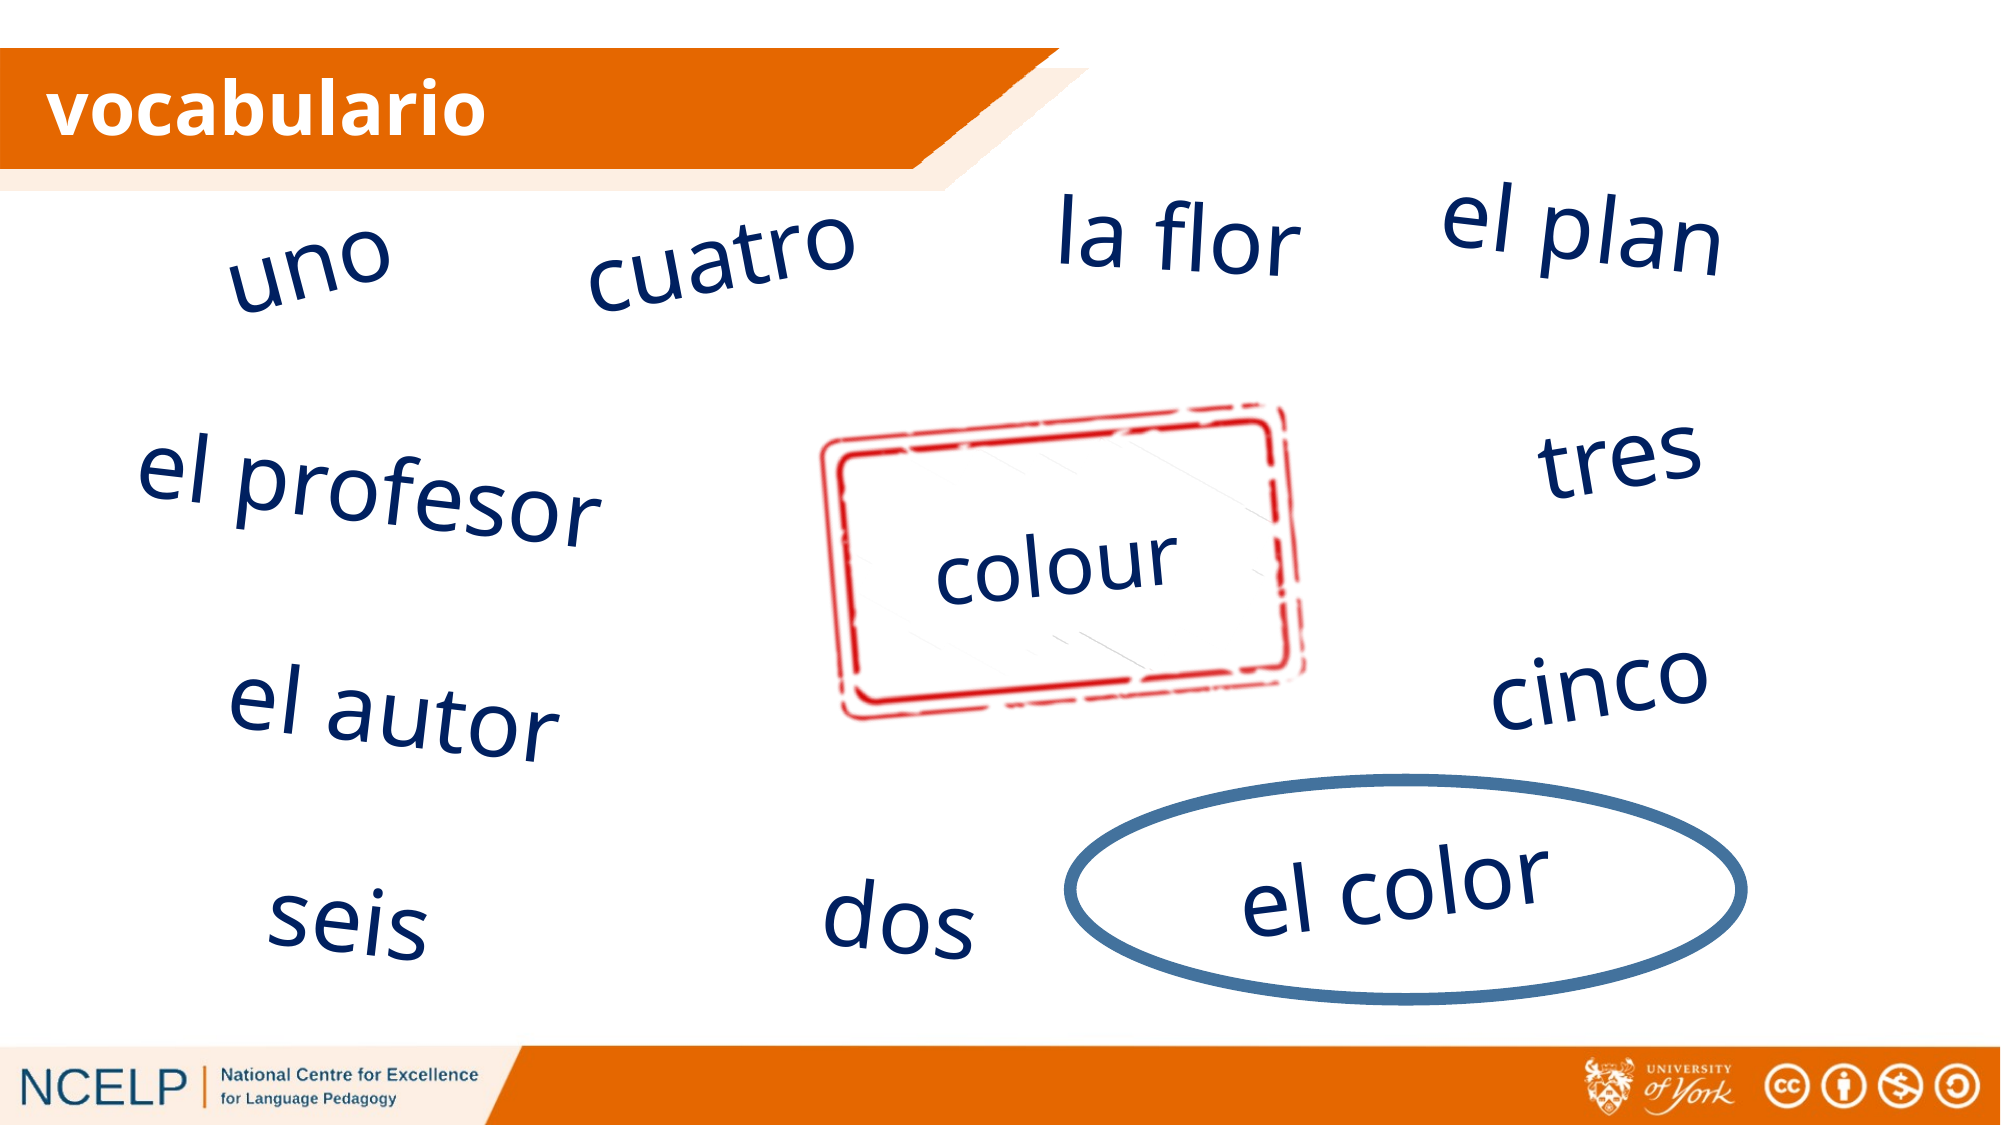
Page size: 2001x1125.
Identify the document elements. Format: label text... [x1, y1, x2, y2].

text_box el plan [1419, 144, 1939, 328]
text_box [1069, 778, 1743, 1001]
text_box el profesor [115, 395, 651, 581]
text_box el color [1591, 783, 1702, 836]
text_box dos [801, 843, 1605, 1061]
picture [0, 0, 2001, 1125]
text_box tres [1513, 360, 1805, 530]
text_box la flor [1038, 166, 1374, 308]
text_box seis [247, 843, 688, 1018]
text_box cinco [1463, 577, 1858, 762]
text_box el autor [207, 626, 686, 805]
text_box cuatro [557, 191, 933, 344]
text_box uno [195, 191, 462, 346]
